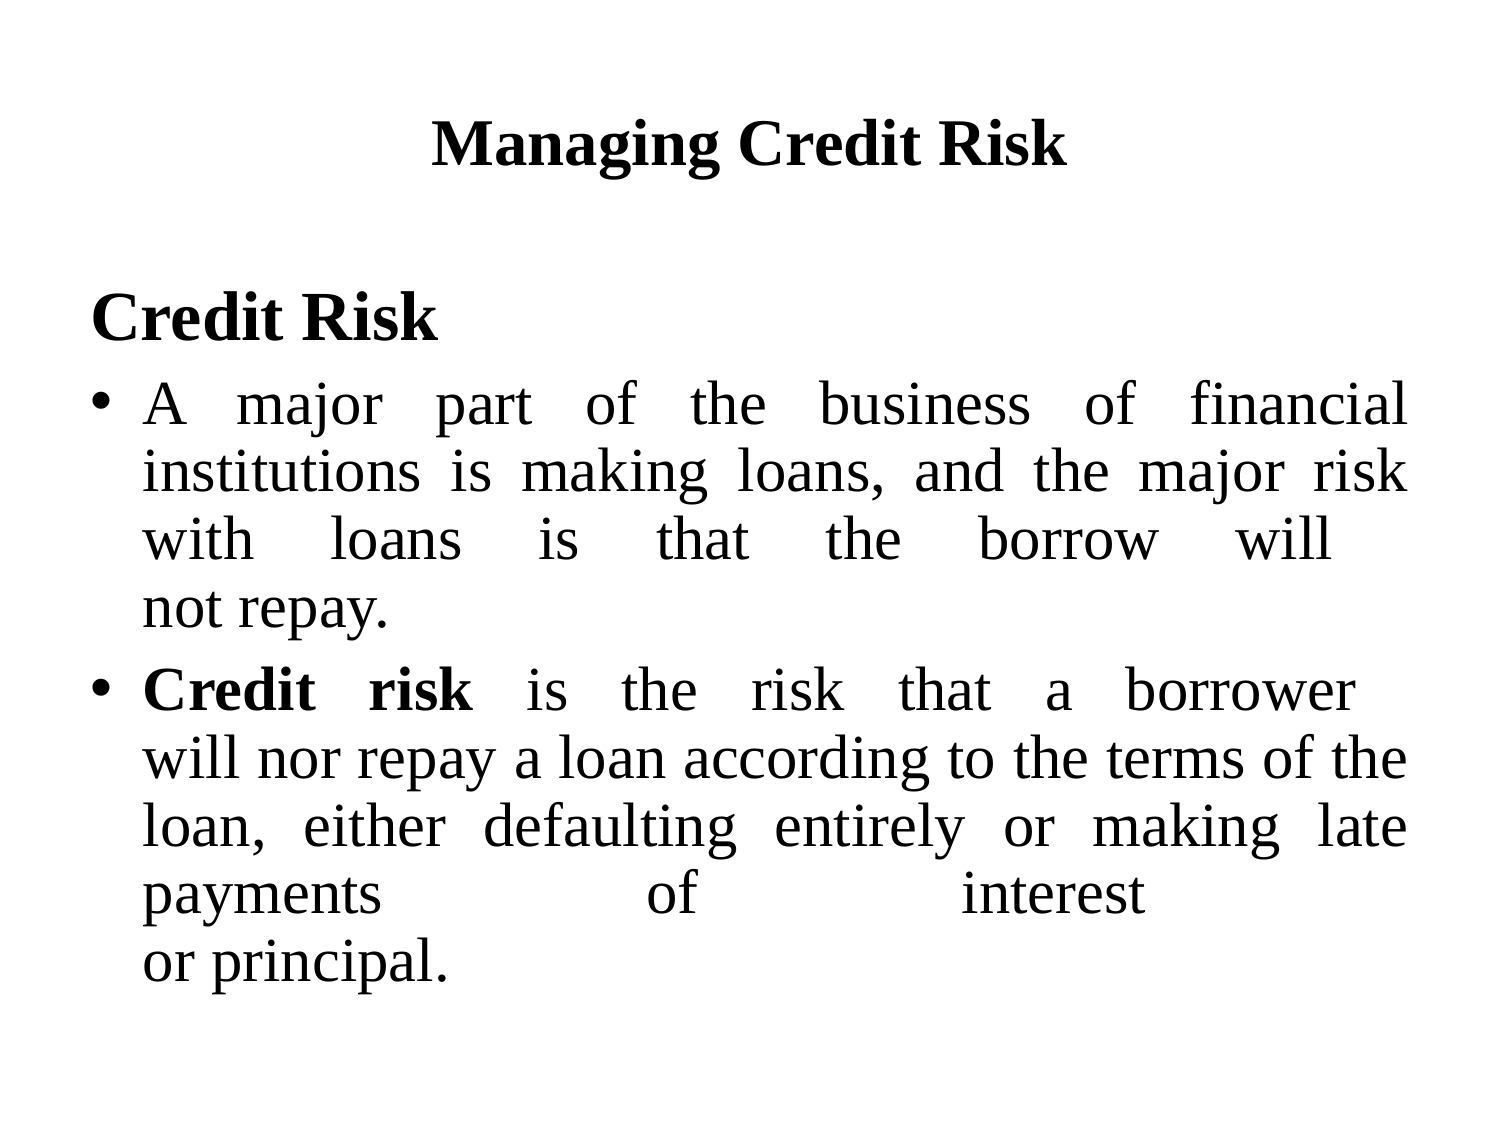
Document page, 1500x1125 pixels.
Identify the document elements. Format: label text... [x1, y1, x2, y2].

list Credit Risk A major part of the business of financial institutions is making loans, and the major risk with loans is that the borrow will not repay. Credit risk is the risk that a borrower will nor repay a loan according to the terms of the loan, either defaulting entirely or making late payments of interest or principal. [75, 262, 1425, 1005]
title Managing Credit Risk [75, 45, 1425, 233]
